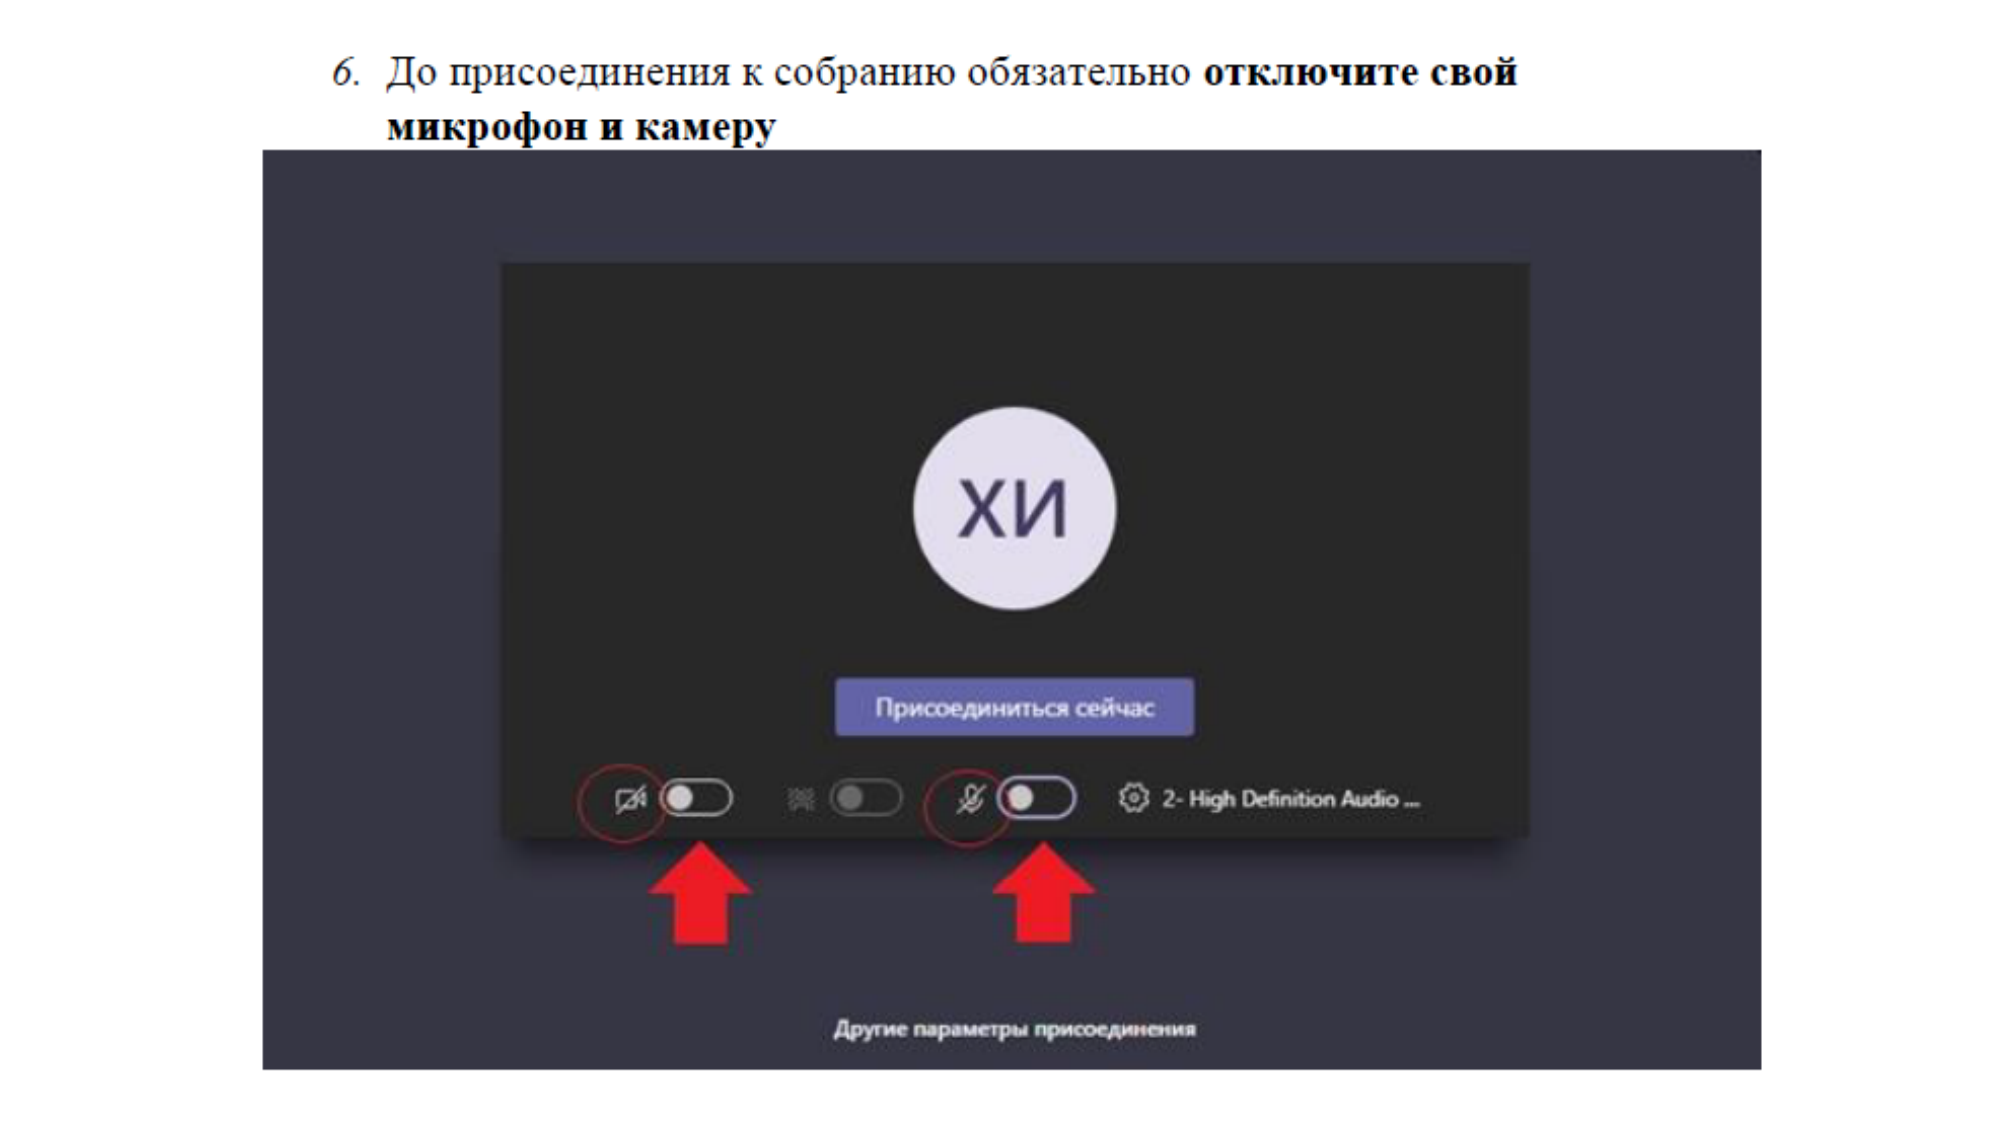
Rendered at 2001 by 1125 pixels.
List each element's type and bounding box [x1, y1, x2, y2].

picture [245, 39, 1766, 1125]
